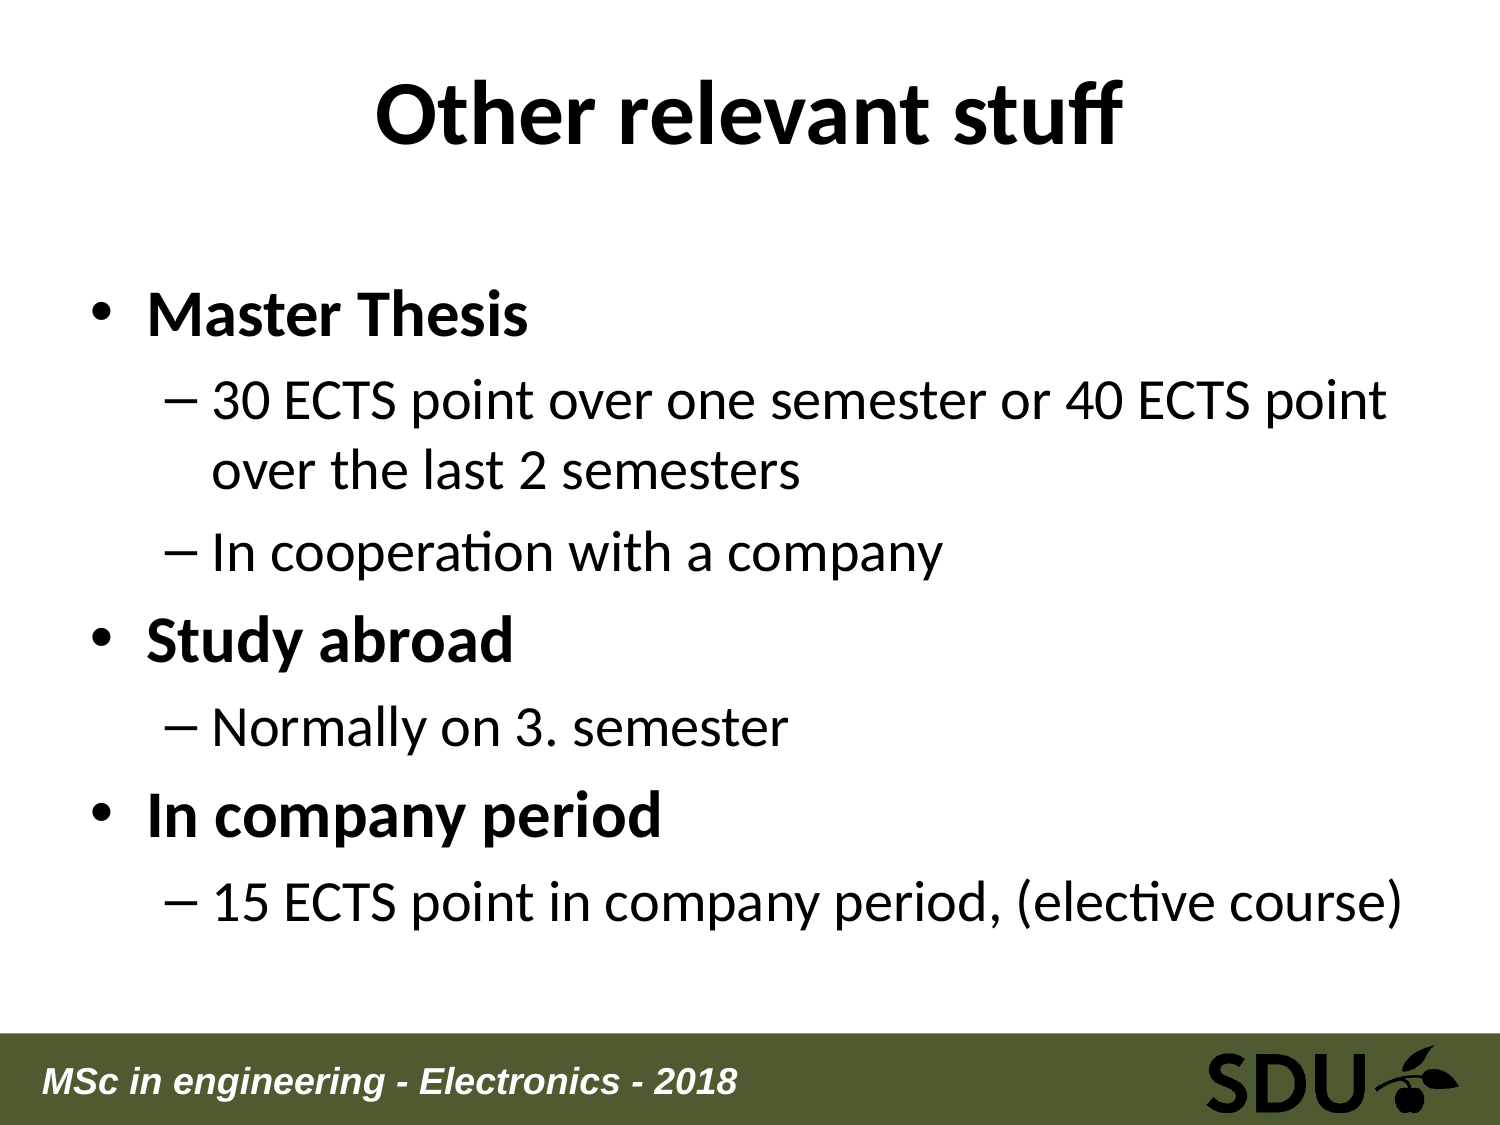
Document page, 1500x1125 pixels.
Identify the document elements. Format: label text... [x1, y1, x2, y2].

picture [1206, 1045, 1459, 1113]
title Other relevant stuff [75, 45, 1425, 233]
list Master Thesis 30 ECTS point over one semester or 40 ECTS point over the last 2 semesters In cooperation with a company Study abroad Normally on 3. semester In company period 15 ECTS point in company period, (elective course) [75, 262, 1425, 1005]
